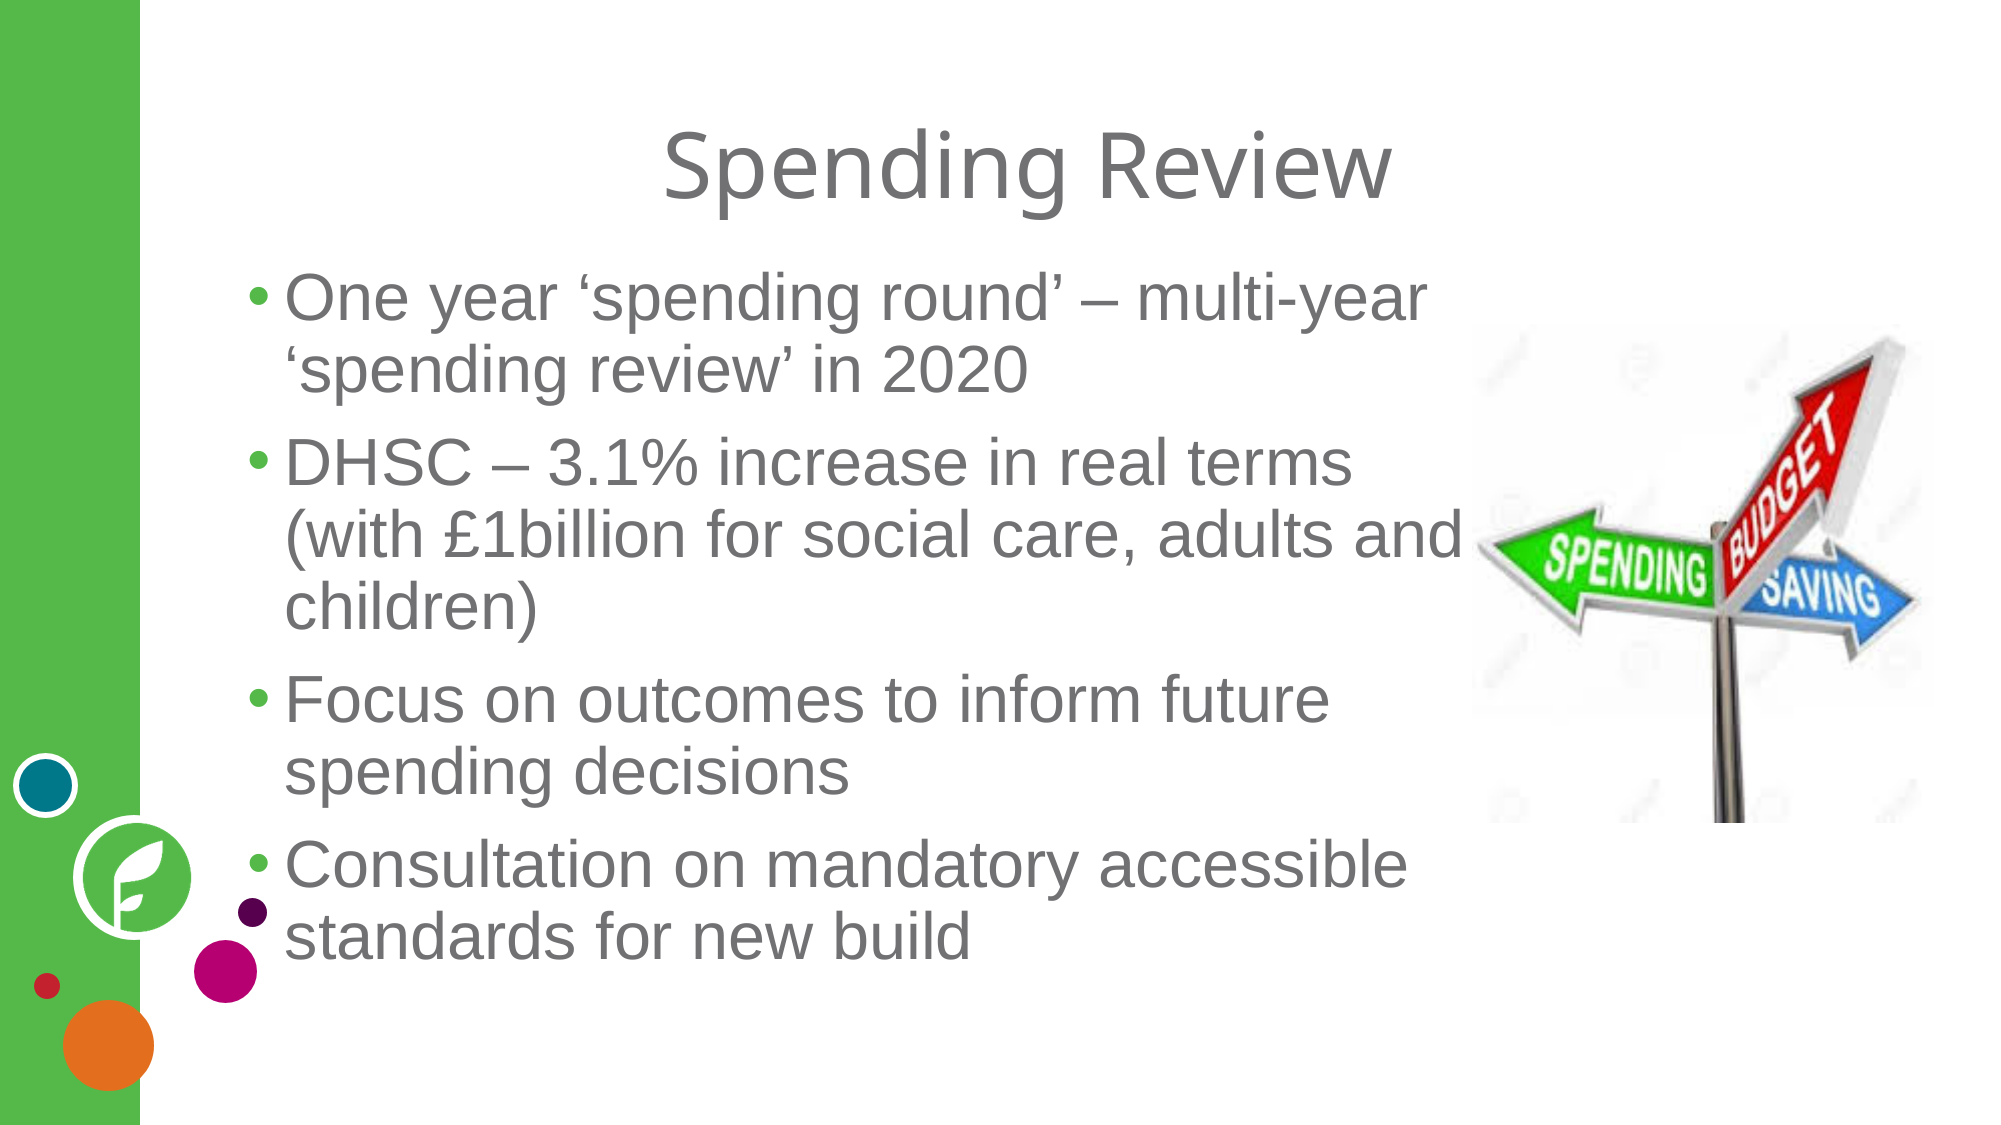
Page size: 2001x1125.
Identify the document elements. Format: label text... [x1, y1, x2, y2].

title Spending Review [194, 59, 1863, 278]
list One year ‘spending round’ – multi-year ‘spending review’ in 2020 DHSC – 3.1% increase in real terms (with £1billion for social care, adults and children) Focus on outcomes to inform future spending decisions Consultation on mandatory accessible standards for new build [232, 255, 1508, 1066]
picture [1472, 324, 1934, 823]
picture [0, 0, 267, 1125]
